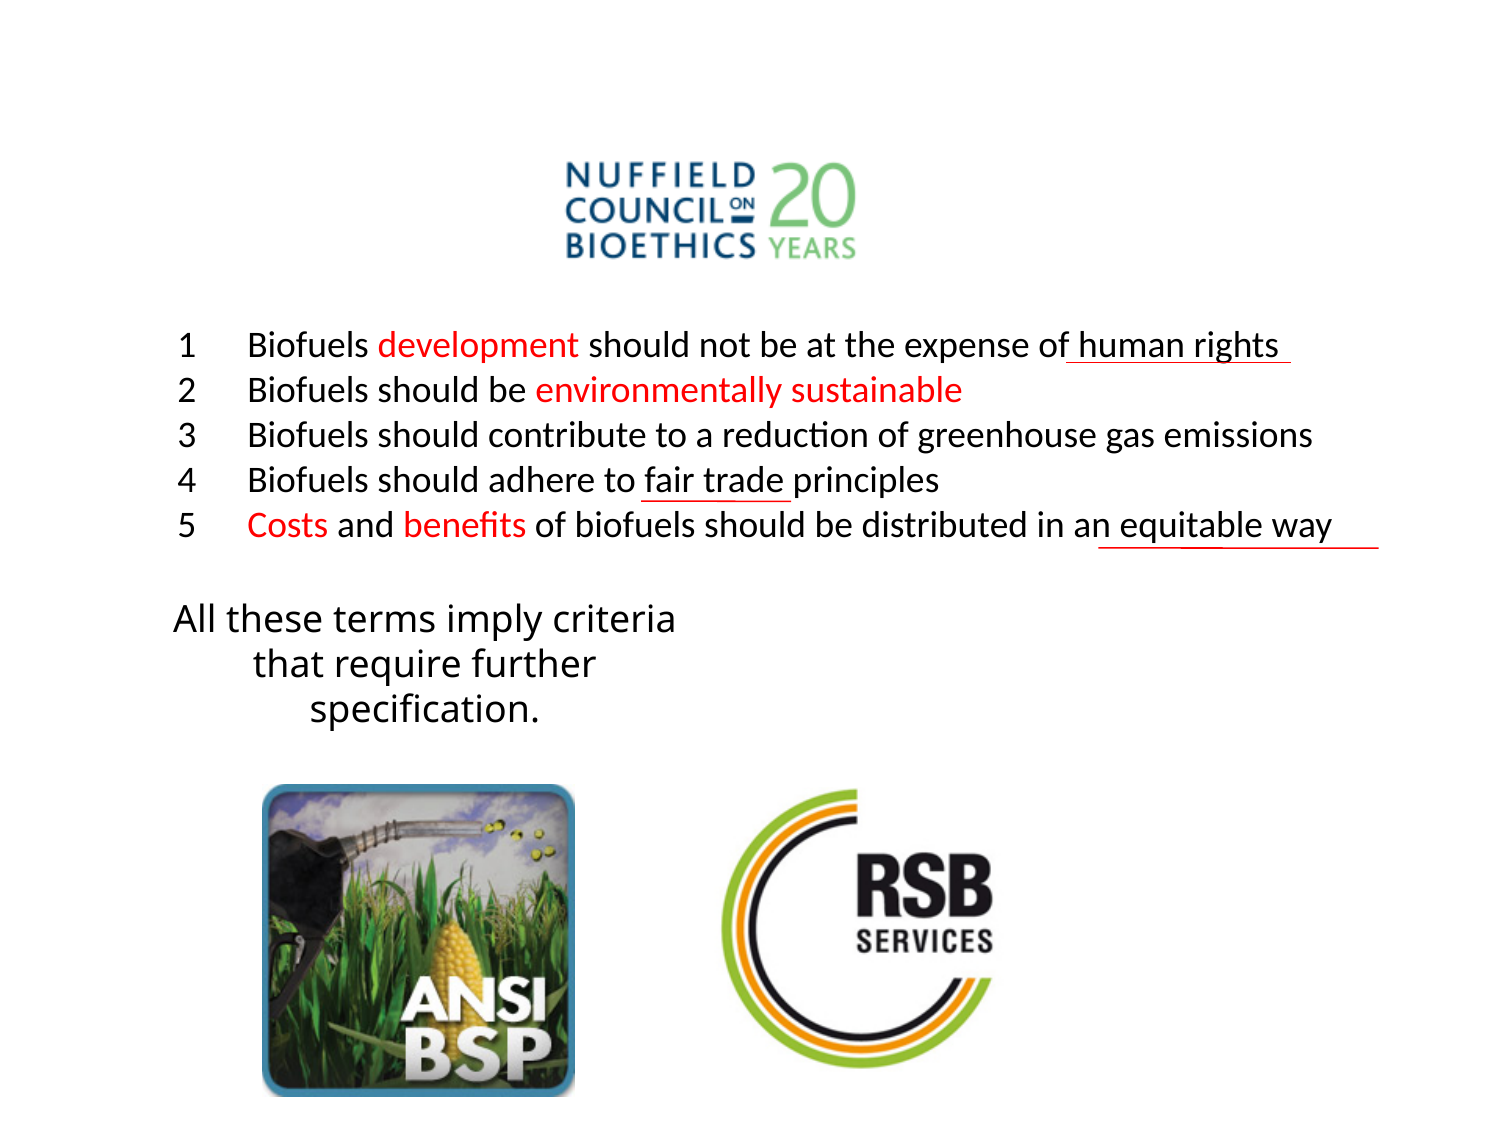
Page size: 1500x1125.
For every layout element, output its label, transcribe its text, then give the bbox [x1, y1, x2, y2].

text_box 1 Biofuels development should not be at the expense of human rights 2 Biofuels should be environmentally sustainable 3 Biofuels should contribute to a reduction of greenhouse gas emissions 4 Biofuels should adhere to fair trade principles 5 Costs and benefits of biofuels should be distributed in an equitable way [162, 312, 1463, 553]
picture [562, 149, 860, 274]
picture [702, 787, 1016, 1073]
text_box All these terms imply criteria that require further specification. [150, 587, 700, 738]
picture [262, 784, 576, 1098]
